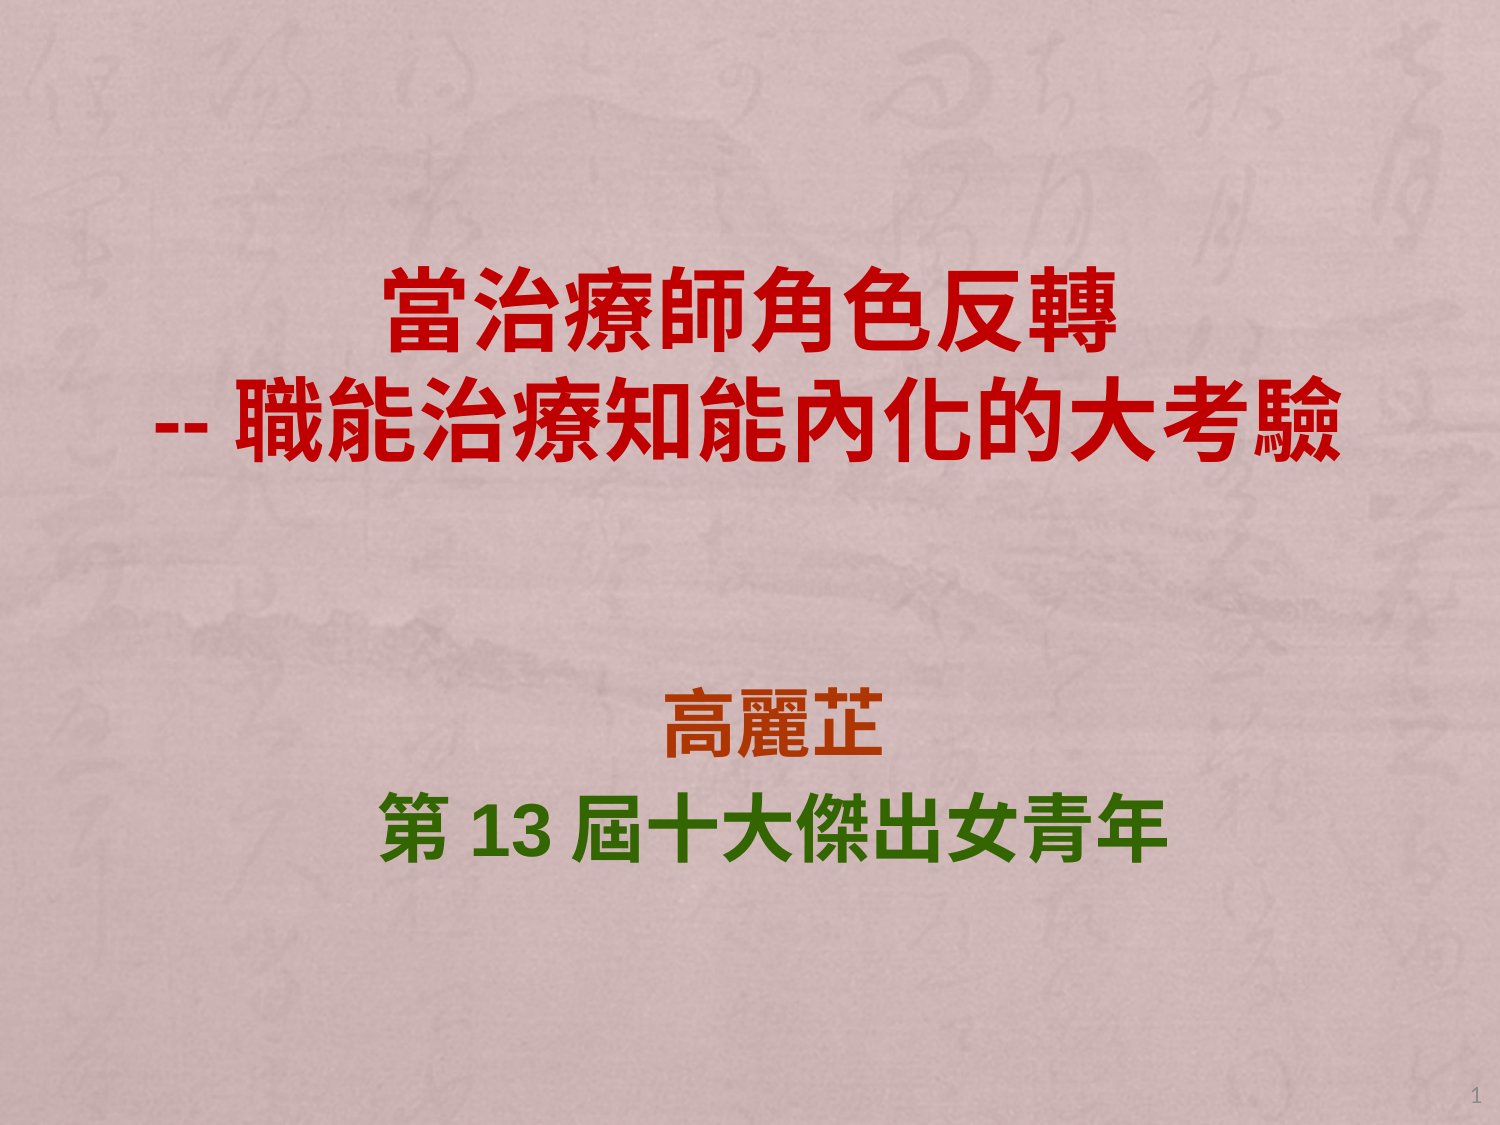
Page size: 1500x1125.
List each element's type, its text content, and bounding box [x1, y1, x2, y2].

subtitle 高麗芷 第13屆十大傑出女青年 [135, 668, 1412, 929]
title 當治療師角色反轉 --職能治療知能內化的大考驗 [112, 172, 1388, 481]
slide_number 1 [1147, 1063, 1498, 1124]
